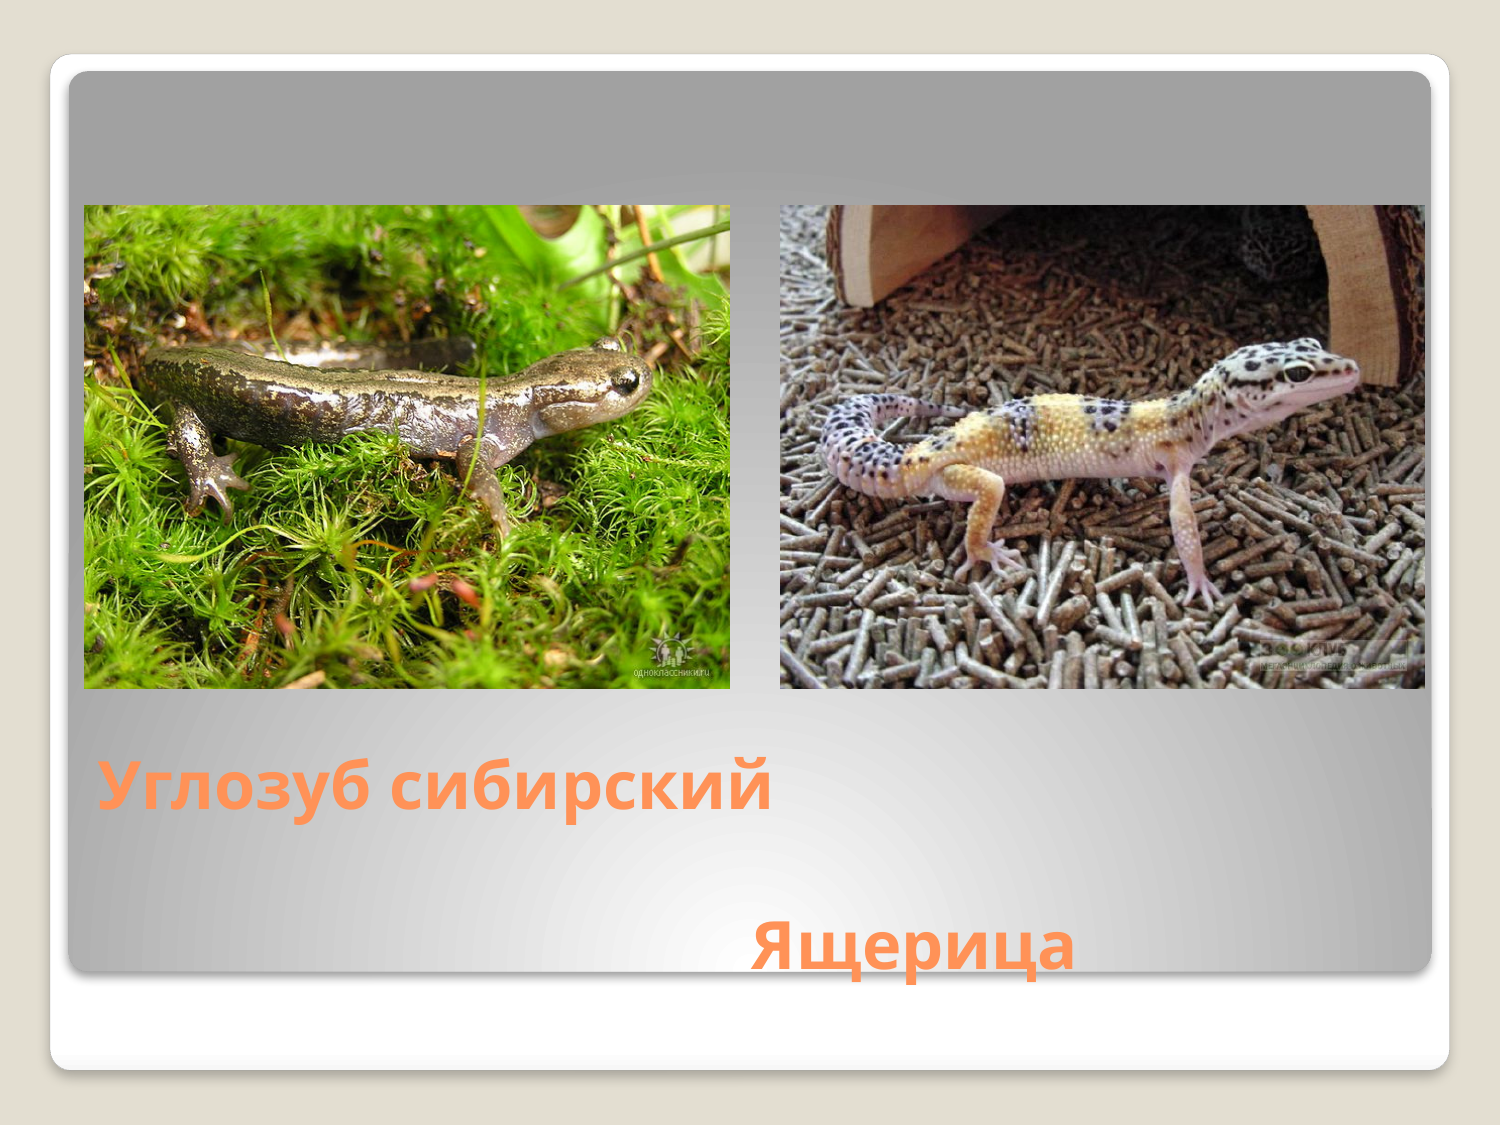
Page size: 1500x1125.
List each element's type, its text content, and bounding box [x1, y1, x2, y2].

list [84, 204, 730, 690]
title Углозуб сибирский Ящерица [82, 692, 1425, 991]
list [779, 204, 1426, 690]
